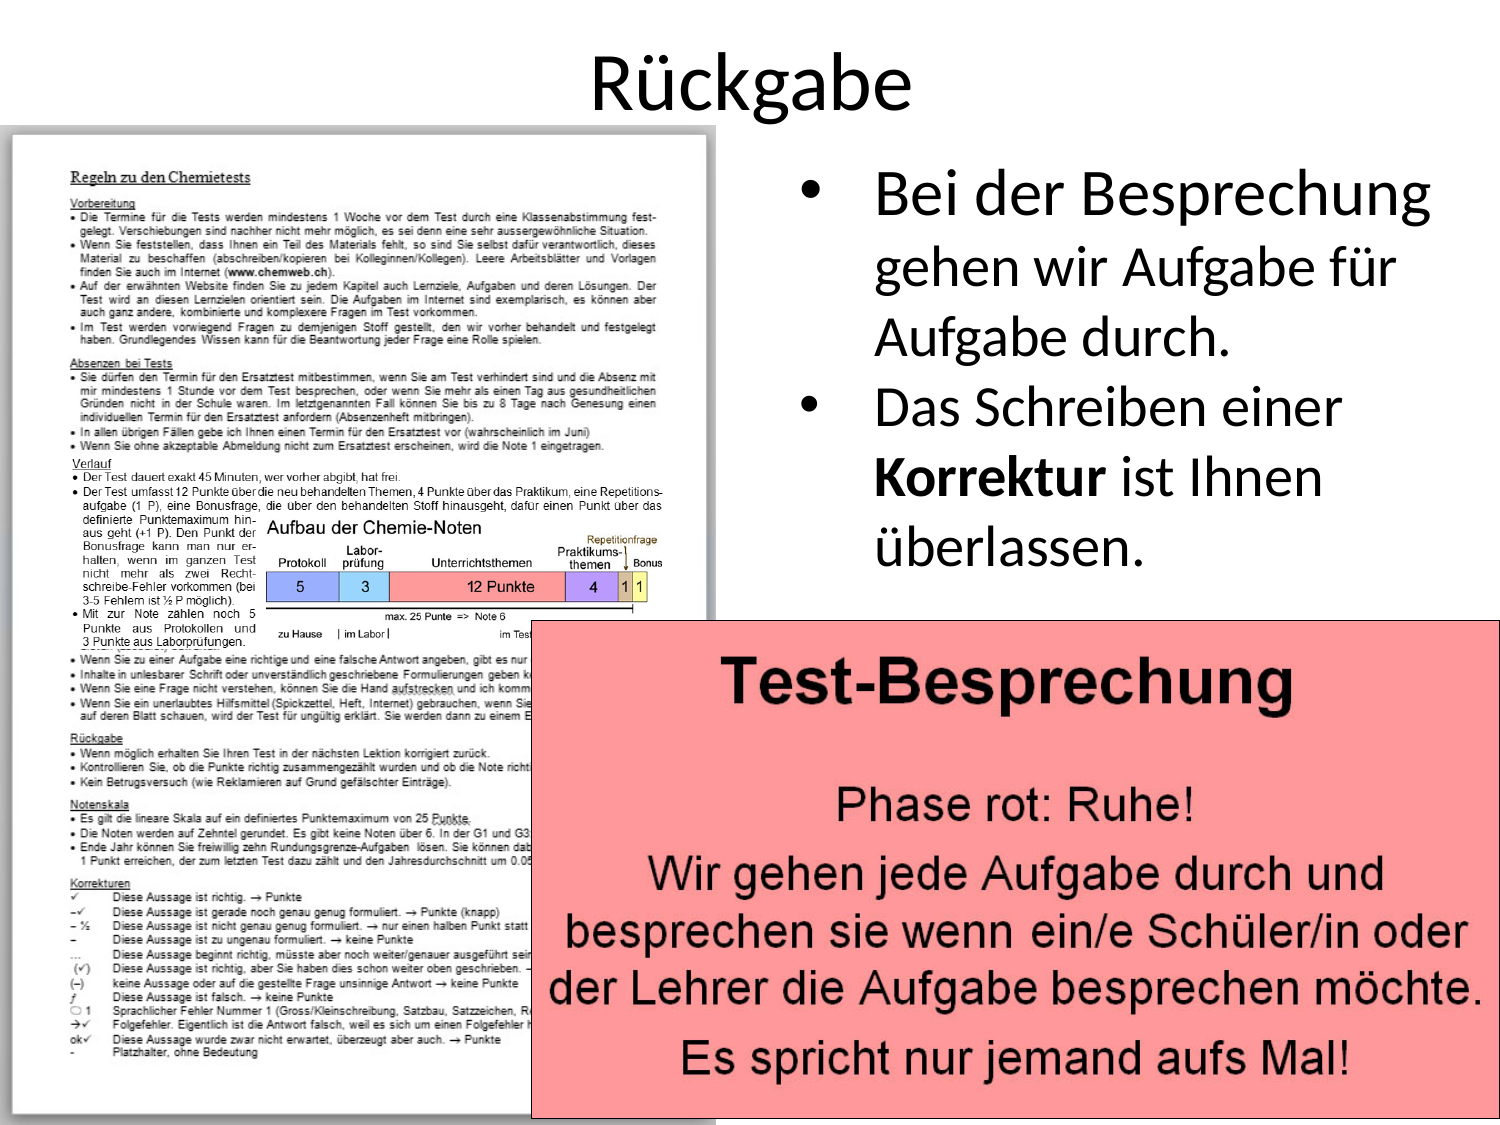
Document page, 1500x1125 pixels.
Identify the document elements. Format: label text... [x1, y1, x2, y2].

title Rückgabe [76, 19, 1427, 135]
picture [0, 125, 1500, 1125]
text_box Bei der Besprechung gehen wir Aufgabe für Aufgabe durch. Das Schreiben einer Korrektur ist Ihnen überlassen. [785, 141, 1500, 586]
